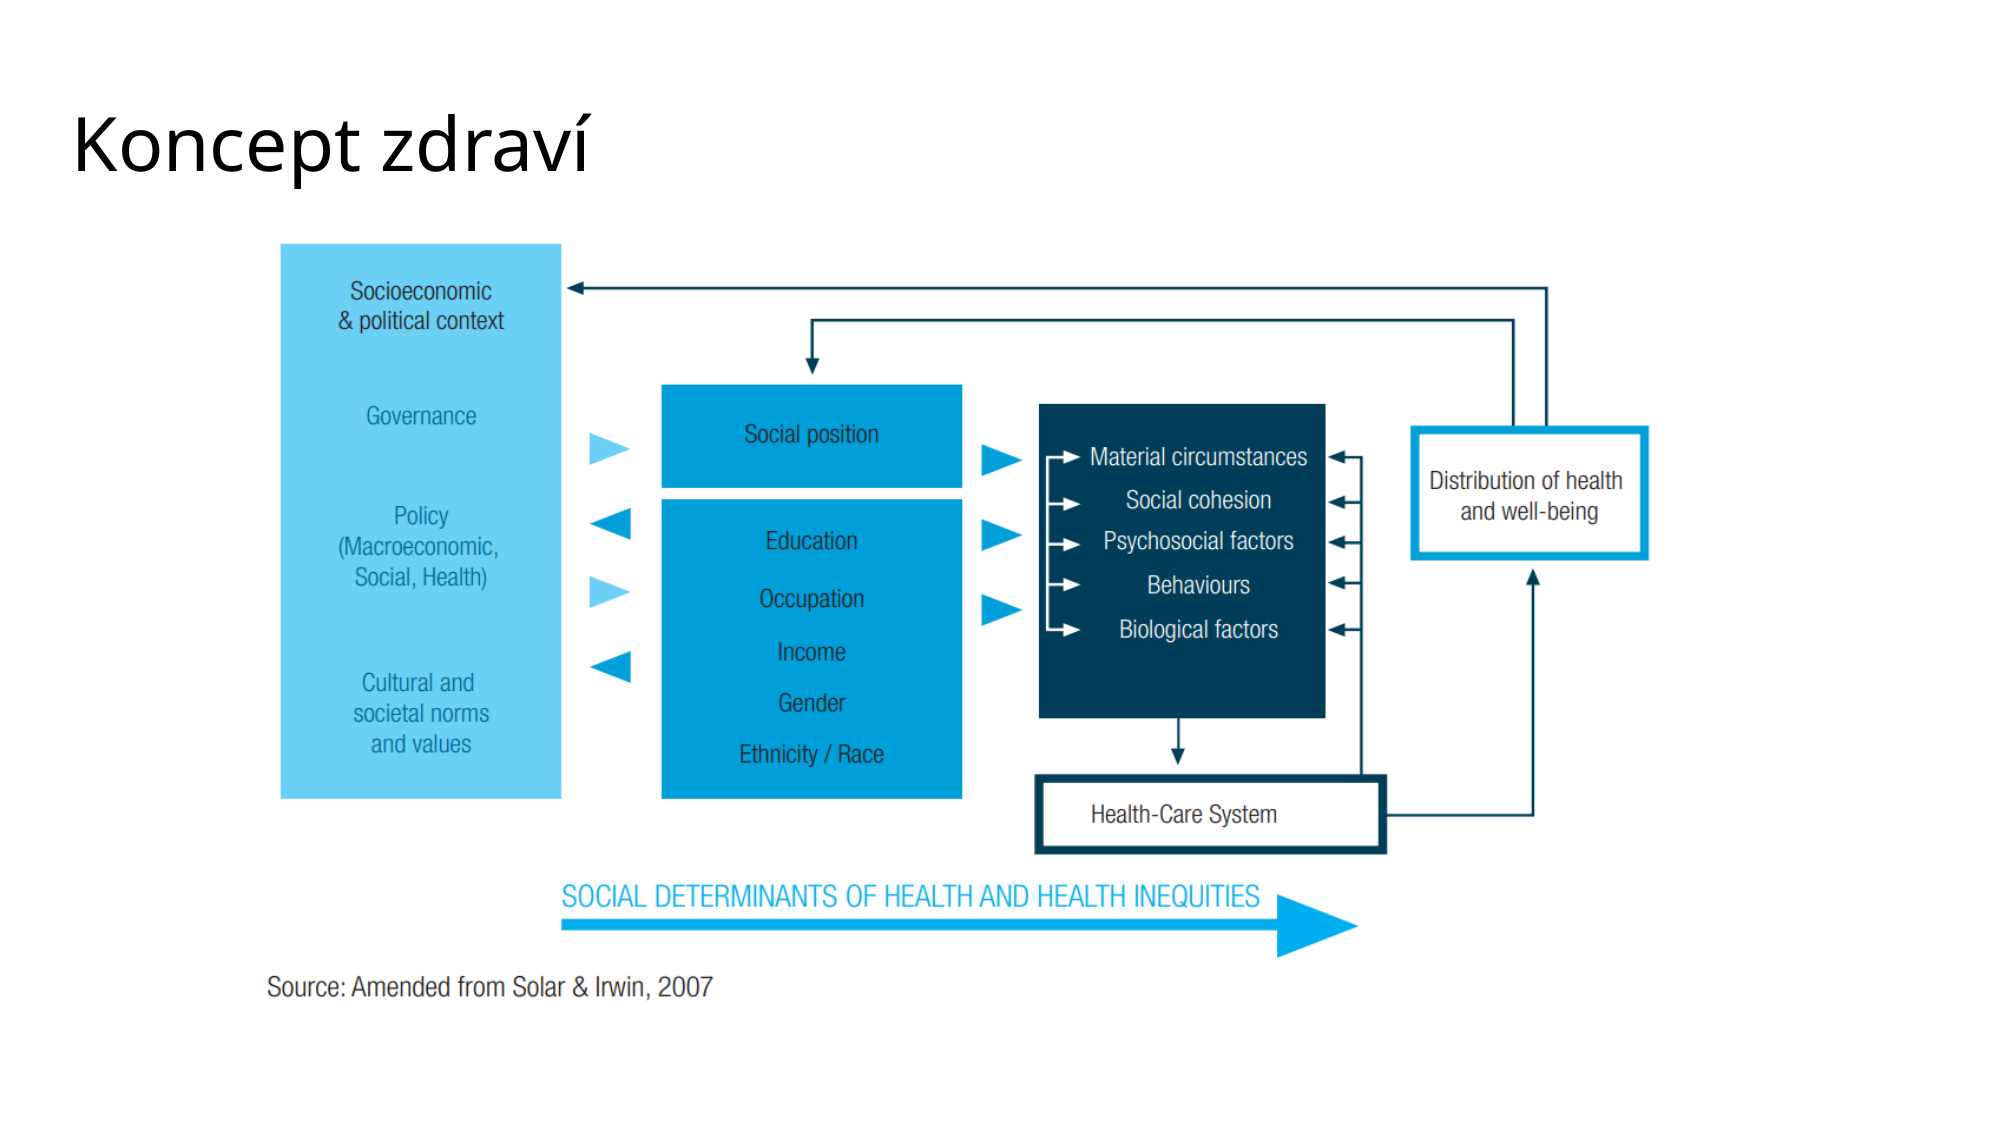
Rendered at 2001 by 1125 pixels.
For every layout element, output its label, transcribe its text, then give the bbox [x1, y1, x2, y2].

title Koncept zdraví [56, 38, 1782, 257]
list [256, 236, 1690, 1018]
